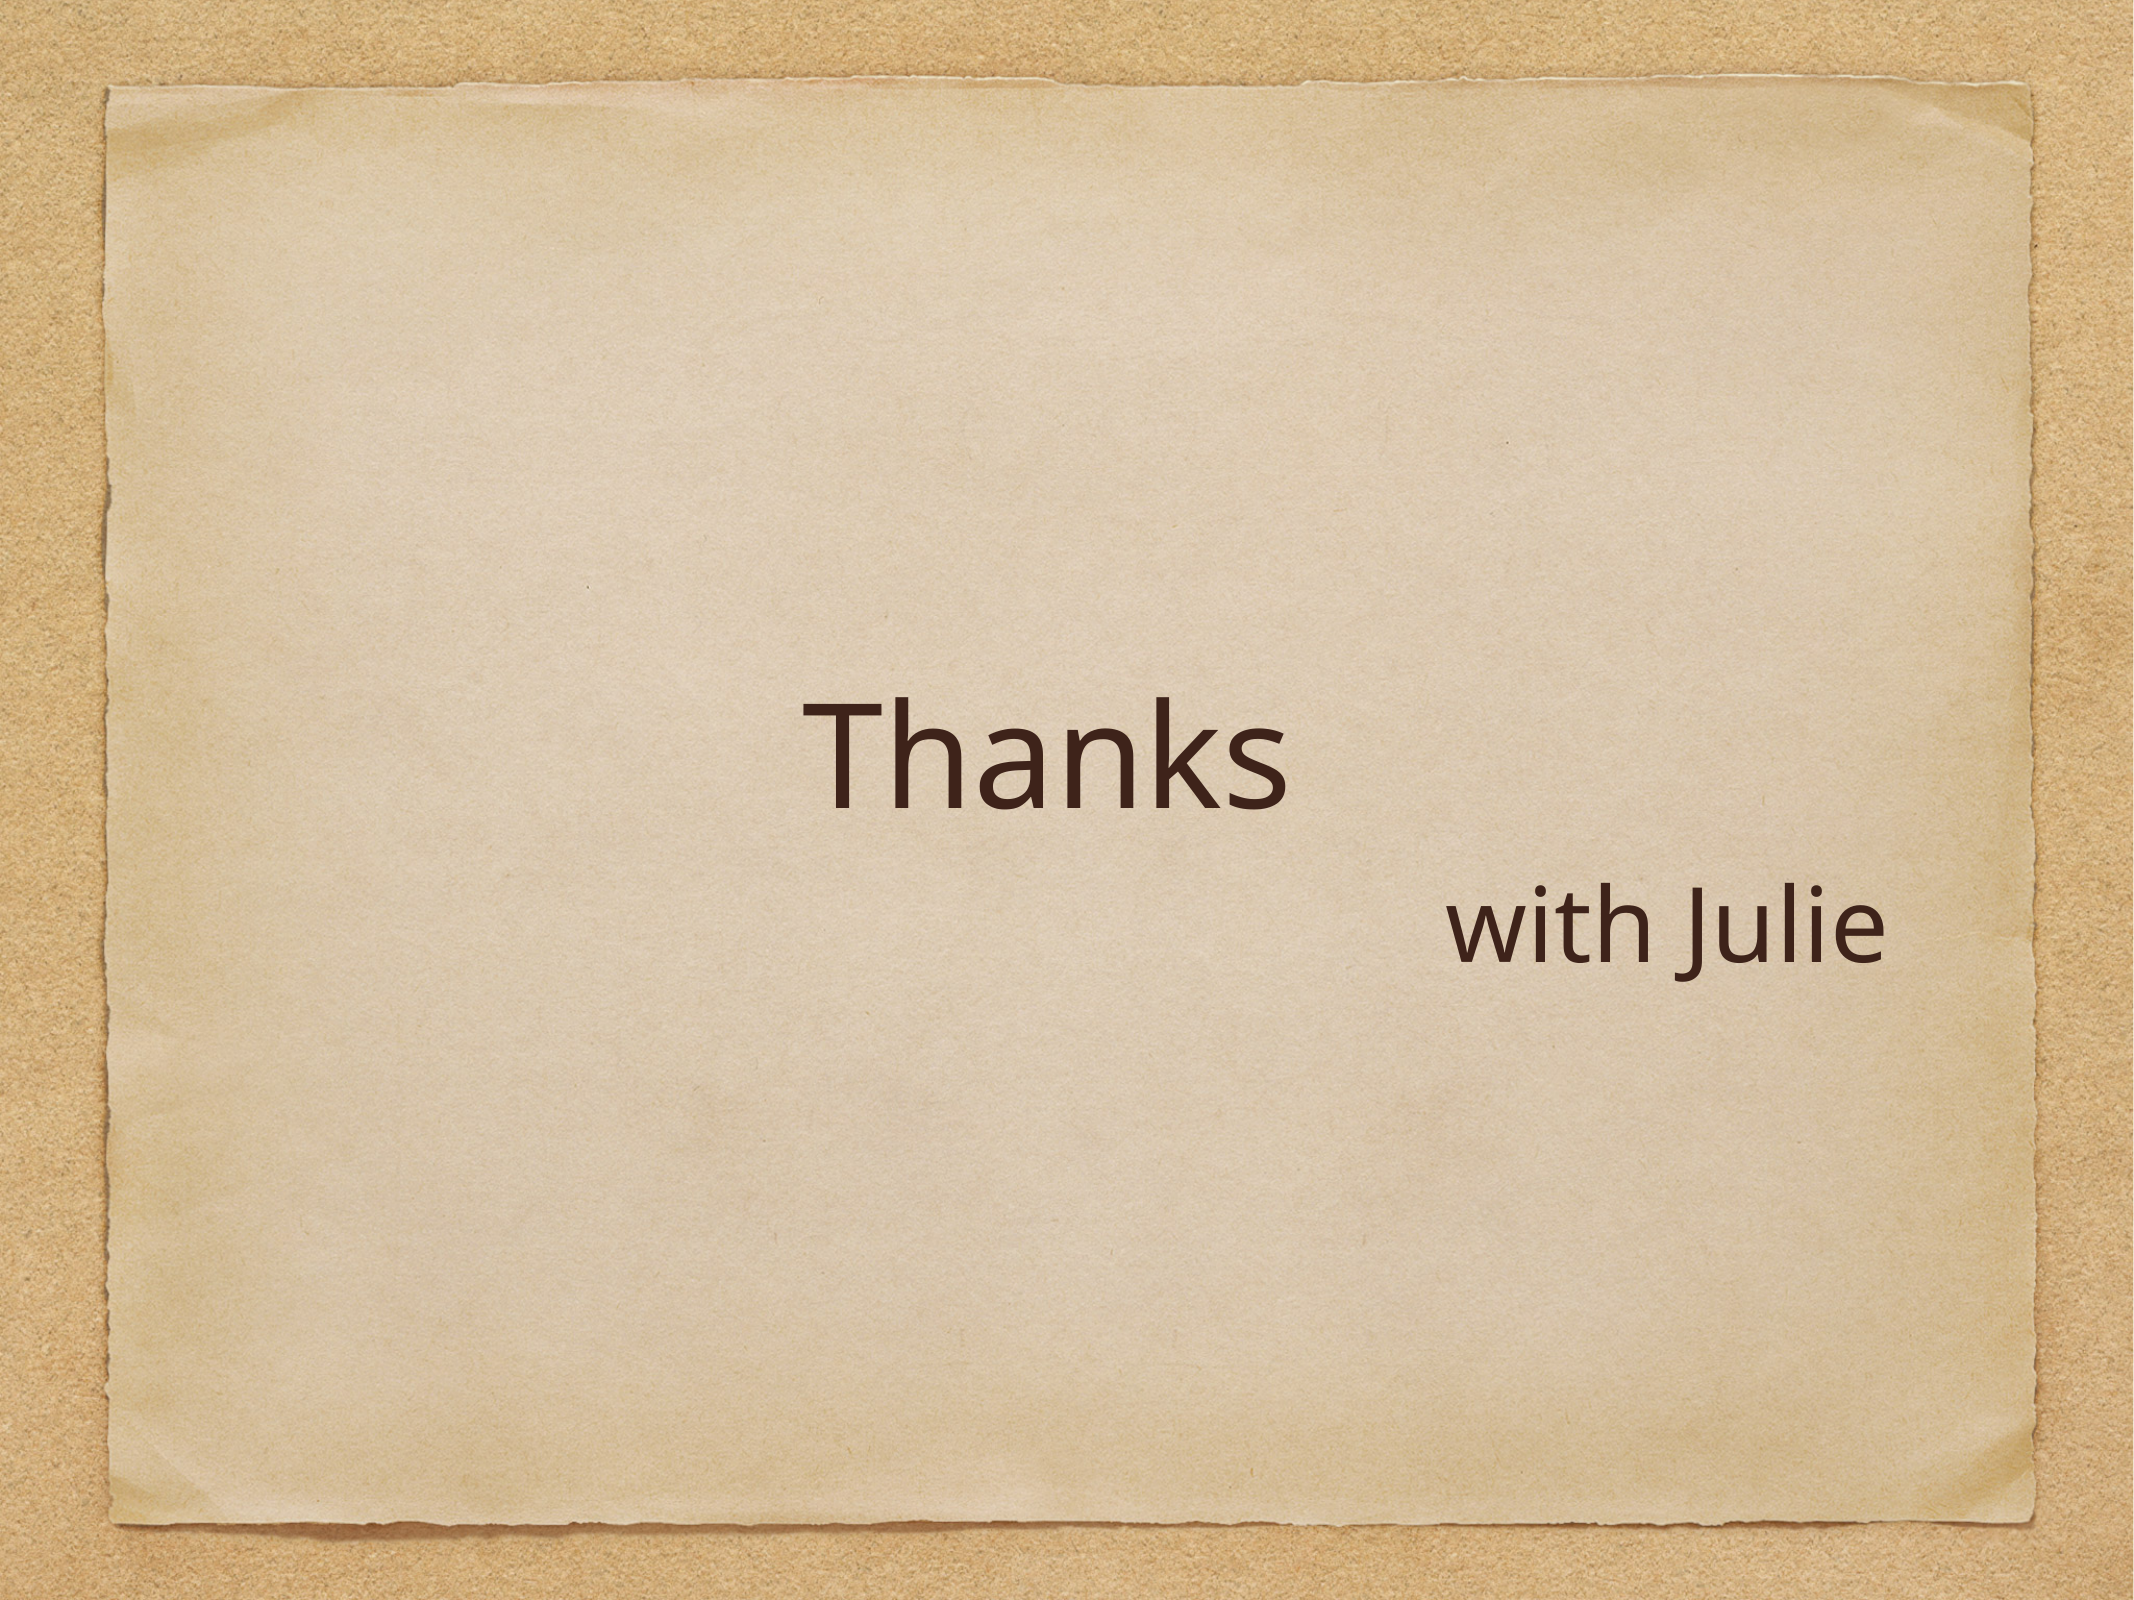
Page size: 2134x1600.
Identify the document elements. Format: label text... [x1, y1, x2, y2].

picture [0, 0, 2134, 1600]
title Thanks [207, 276, 1926, 847]
subtitle with Julie [207, 849, 1926, 1091]
